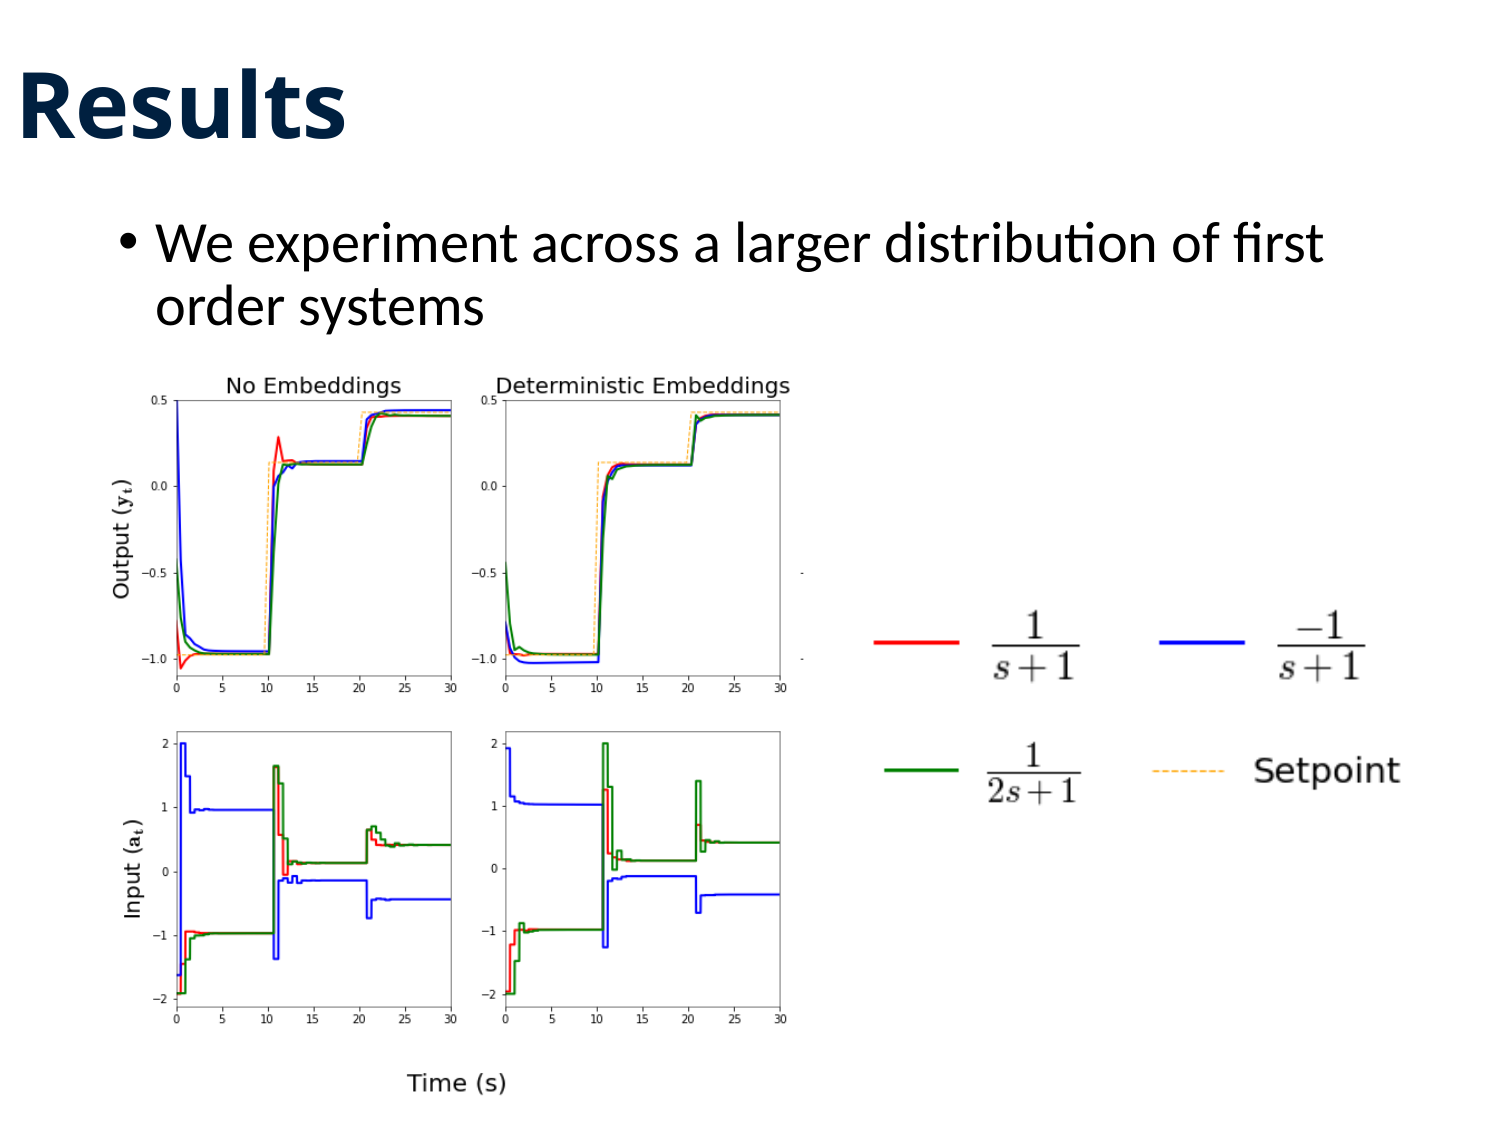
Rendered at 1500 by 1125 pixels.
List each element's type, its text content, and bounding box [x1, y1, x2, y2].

picture [364, 1067, 534, 1103]
list We experiment across a larger distribution of first order systems [103, 204, 1375, 919]
picture [857, 739, 1413, 820]
picture [866, 599, 1413, 699]
title Results [0, 0, 1294, 218]
picture [103, 370, 804, 1028]
